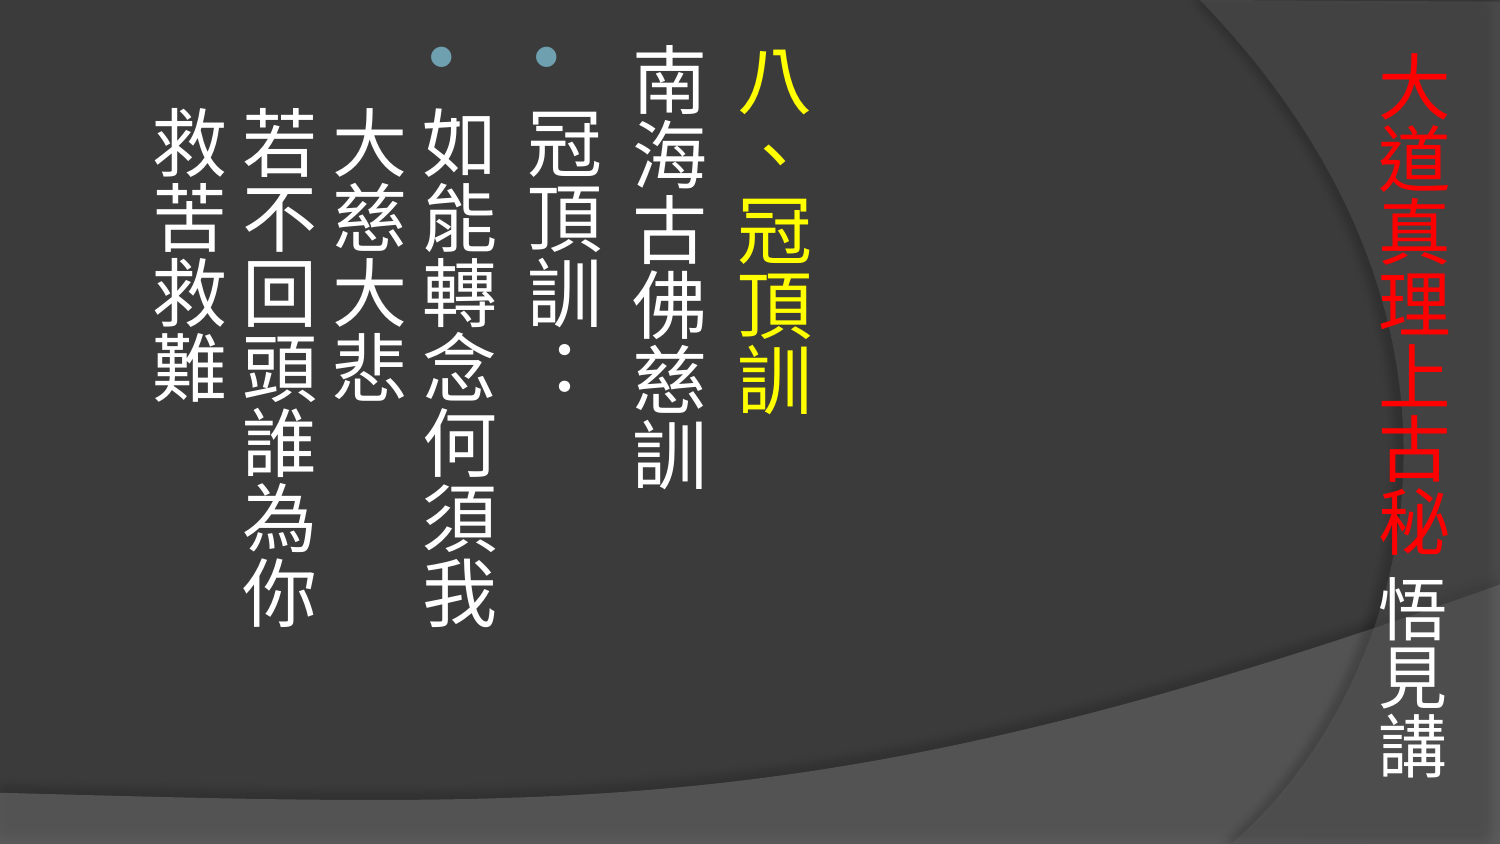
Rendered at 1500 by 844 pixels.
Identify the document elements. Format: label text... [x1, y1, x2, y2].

list 八、冠頂訓 南海古佛慈訓 冠頂訓： 如能轉念何須我 大慈大悲 若不回頭誰為你 救苦救難 [29, 21, 1353, 825]
title 大道真理上古秘 悟見講 [1352, 20, 1473, 812]
